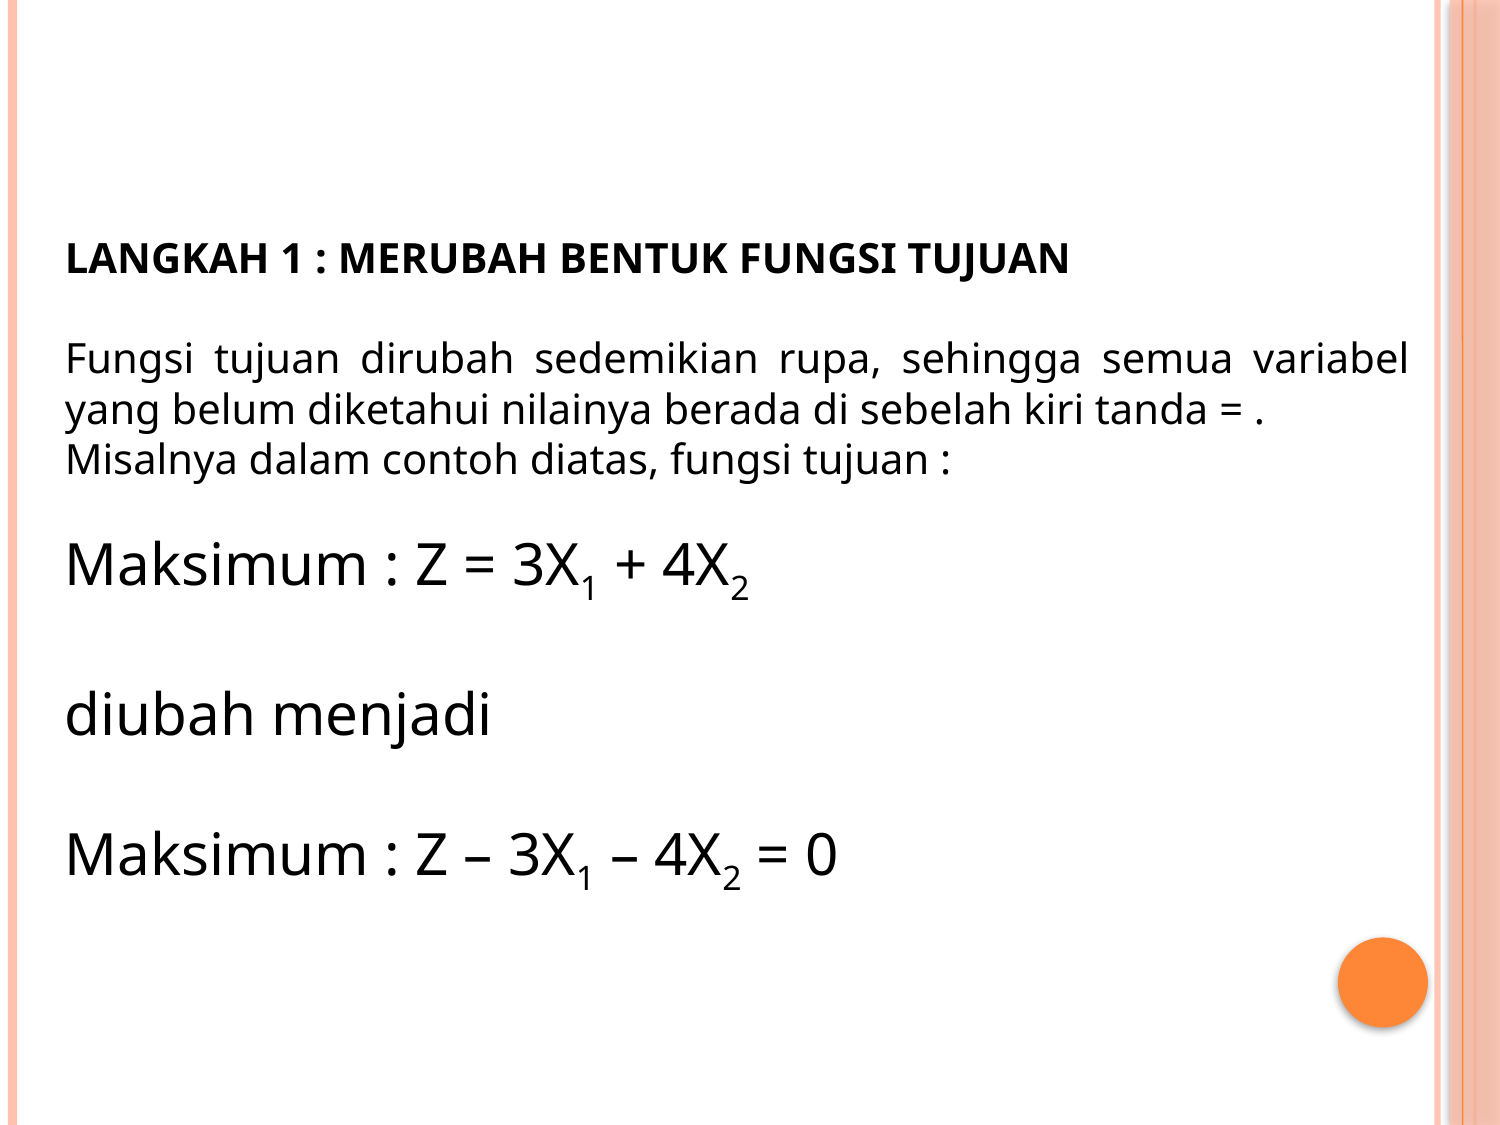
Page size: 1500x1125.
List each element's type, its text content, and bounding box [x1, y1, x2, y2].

text_box LANGKAH 1 : MERUBAH BENTUK FUNGSI TUJUAN Fungsi tujuan dirubah sedemikian rupa, sehingga semua variabel yang belum diketahui nilainya berada di sebelah kiri tanda = . Misalnya dalam contoh diatas, fungsi tujuan : Maksimum : Z = 3X1 + 4X2 diubah menjadi Maksimum : Z – 3X1 – 4X2 = 0 [50, 224, 1425, 905]
